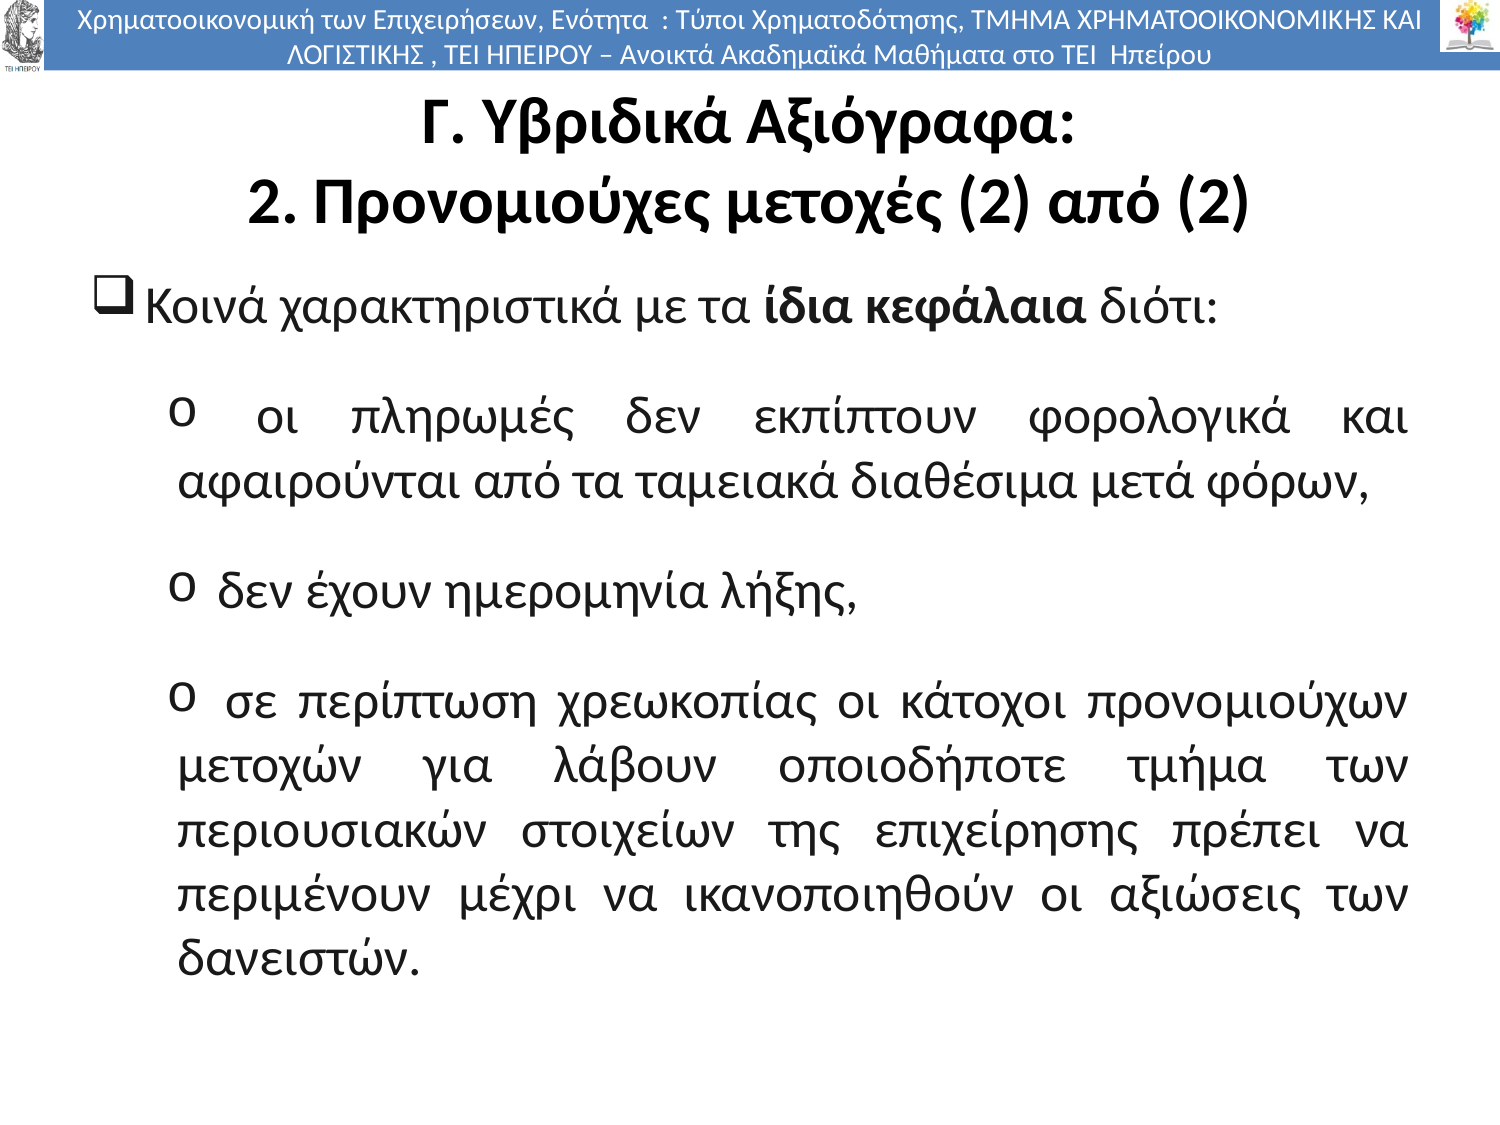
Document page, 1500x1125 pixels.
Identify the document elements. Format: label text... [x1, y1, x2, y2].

list Κοινά χαρακτηριστικά με τα ίδια κεφάλαια διότι: οι πληρωμές δεν εκπίπτουν φορολογικά και αφαιρούνται από τα ταμειακά διαθέσιμα μετά φόρων, δεν έχουν ημερομηνία λήξης, σε περίπτωση χρεωκοπίας οι κάτοχοι προνομιούχων μετοχών για λάβουν οποιοδήποτε τμήμα των περιουσιακών στοιχείων της επιχείρησης πρέπει να περιμένουν μέχρι να ικανοποιηθούν οι αξιώσεις των δανειστών. [75, 262, 1425, 1005]
picture [1439, 0, 1500, 53]
picture [0, 0, 45, 75]
text_box Χρηματοοικονομική των Επιχειρήσεων, Ενότητα : Τύποι Χρηματοδότησης, ΤΜΗΜΑ ΧΡΗΜΑΤΟΟΙΚΟΝΟΜΙΚΉΣ ΚΑΙ ΛΟΓΙΣΤΙΚΗΣ , ΤΕΙ ΗΠΕΙΡΟΥ – Ανοικτά Ακαδημαϊκά Μαθήματα στο ΤΕΙ Ηπείρου [45, 0, 1500, 72]
title Γ. Υβριδικά Αξιόγραφα: 2. Προνομιούχες μετοχές (2) από (2) [75, 82, 1425, 233]
